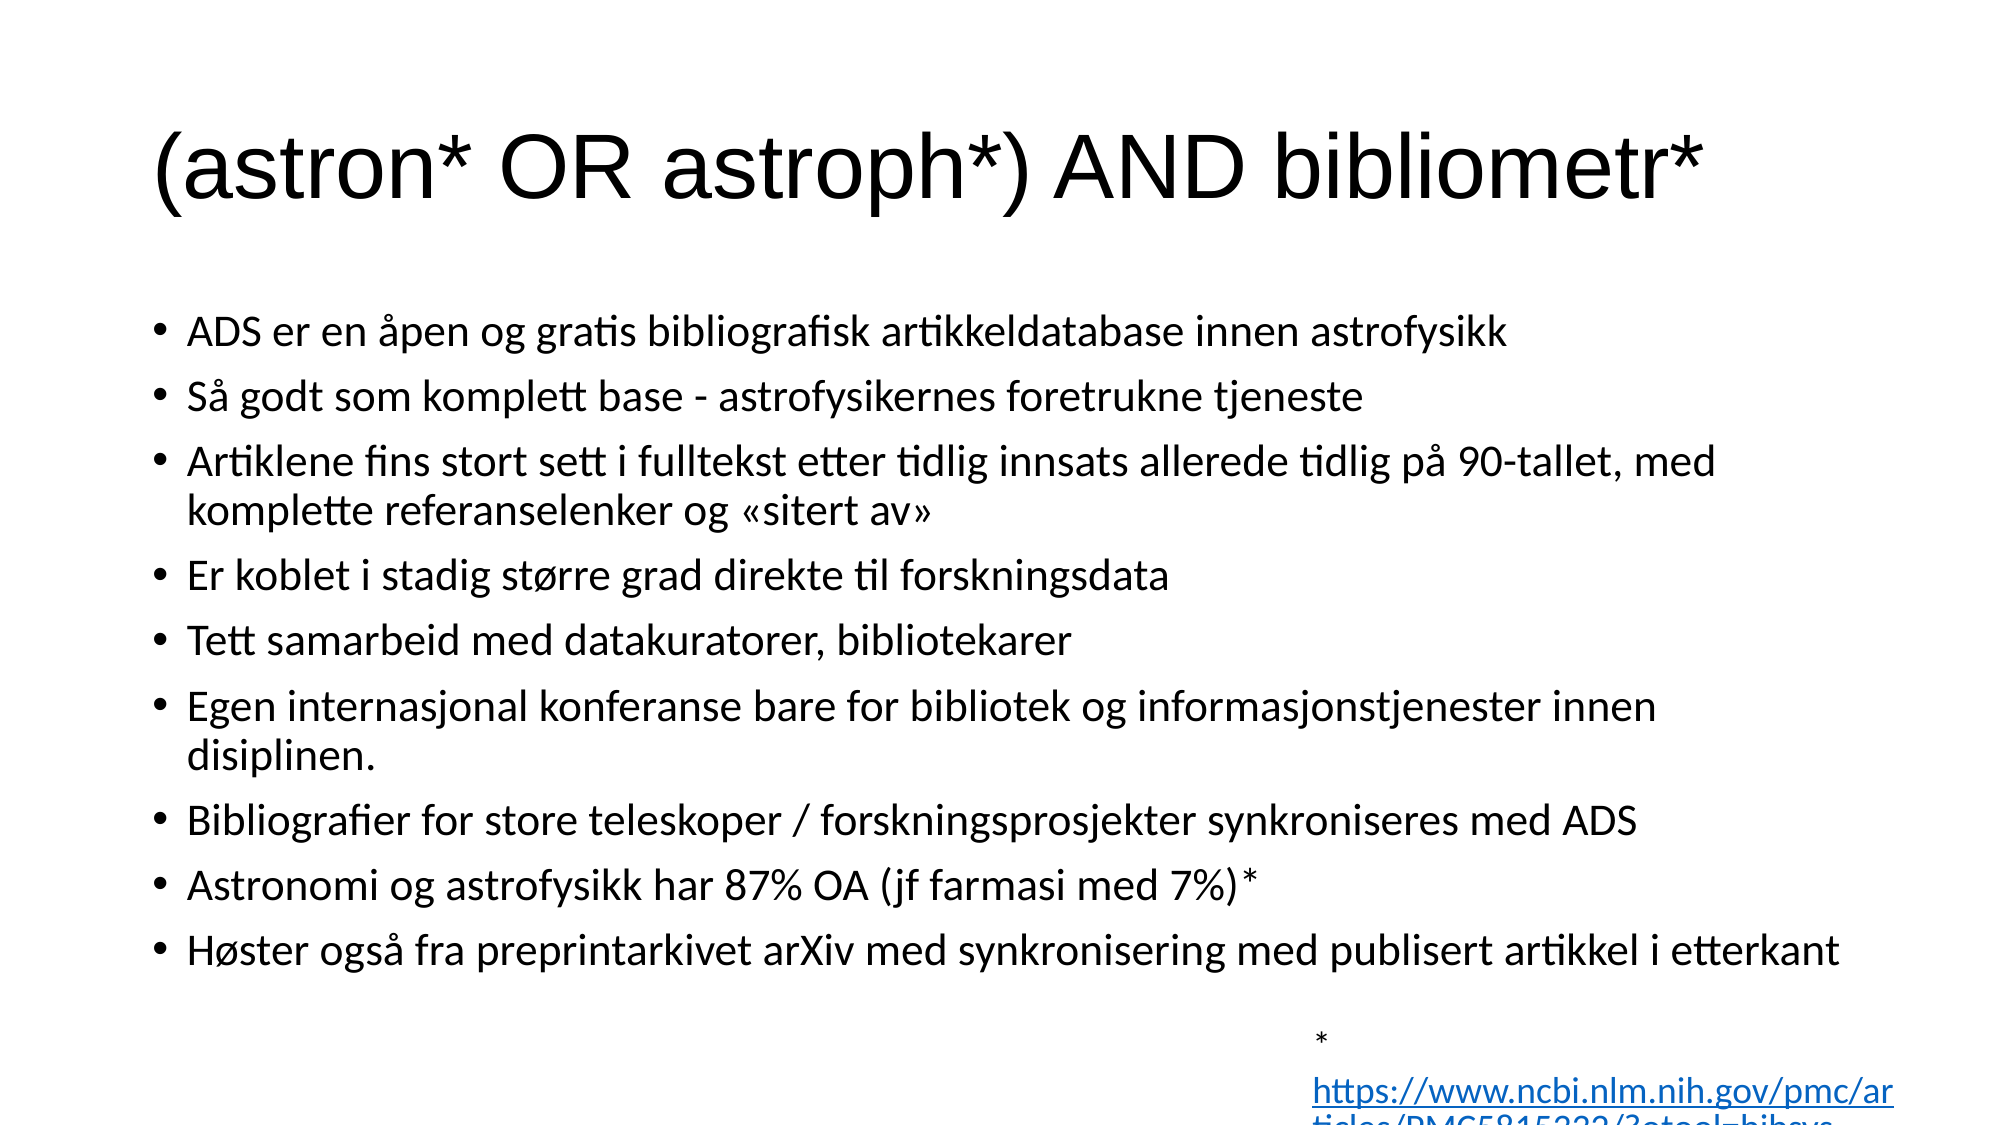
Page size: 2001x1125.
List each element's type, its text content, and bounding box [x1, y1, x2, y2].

text_box *https://www.ncbi.nlm.nih.gov/pmc/articles/PMC5815332/?otool=bibsys [1297, 1013, 1921, 1118]
list ADS er en åpen og gratis bibliografisk artikkeldatabase innen astrofysikk Så godt som komplett base - astrofysikernes foretrukne tjeneste Artiklene fins stort sett i fulltekst etter tidlig innsats allerede tidlig på 90-tallet, med komplette referanselenker og «sitert av» Er koblet i stadig større grad direkte til forskningsdata Tett samarbeid med datakuratorer, bibliotekarer Egen internasjonal konferanse bare for bibliotek og informasjonstjenester innen disiplinen. Bibliografier for store teleskoper / forskningsprosjekter synkroniseres med ADS Astronomi og astrofysikk har 87% OA (jf farmasi med 7%)* Høster også fra preprintarkivet arXiv med synkronisering med publisert artikkel i etterkant [137, 299, 1863, 1014]
title (astron* OR astroph*) AND bibliometr* [137, 59, 1863, 278]
